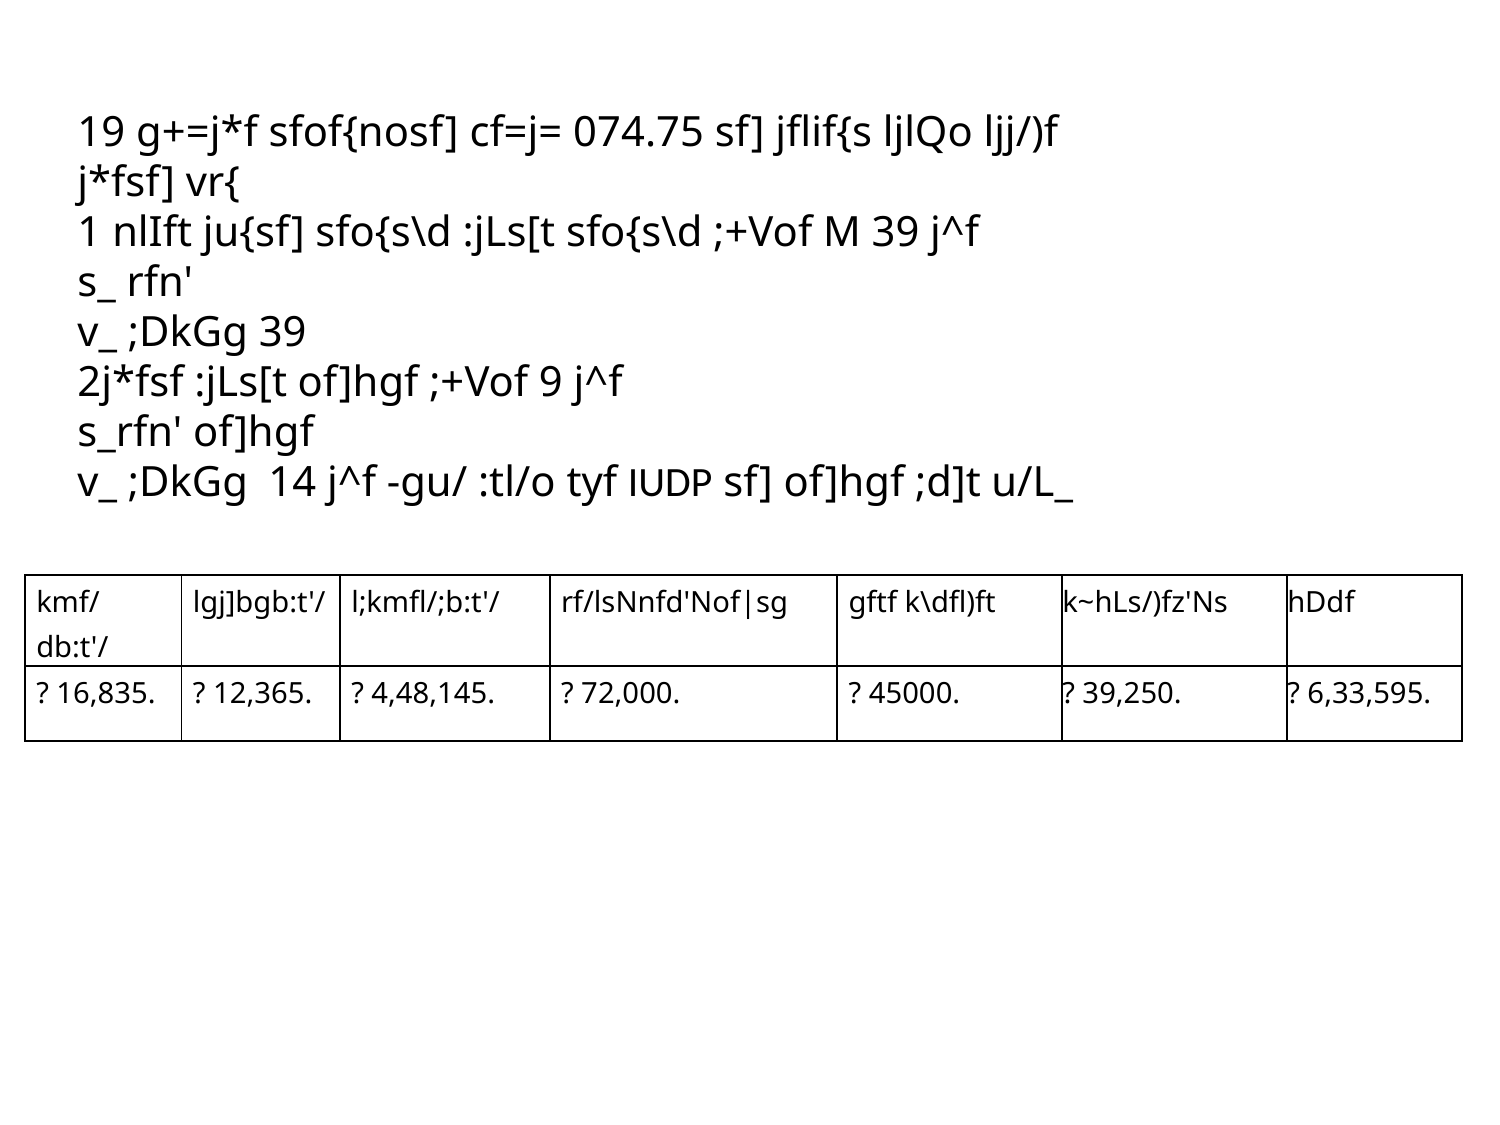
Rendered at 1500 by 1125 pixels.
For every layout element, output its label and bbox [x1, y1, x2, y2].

table_header [1288, 576, 1461, 665]
table_cell [182, 667, 339, 740]
table_header [26, 576, 181, 665]
table_header [838, 576, 1061, 665]
table_cell [1288, 667, 1461, 740]
table_cell [26, 667, 181, 740]
text_box [62, 97, 1338, 513]
table_header [182, 576, 339, 665]
table_cell [838, 667, 1061, 740]
table_header [551, 576, 836, 665]
table_cell [1063, 667, 1286, 740]
table_header [1063, 576, 1286, 665]
table_header [341, 576, 549, 665]
table_cell [551, 667, 836, 740]
table_cell [341, 667, 549, 740]
